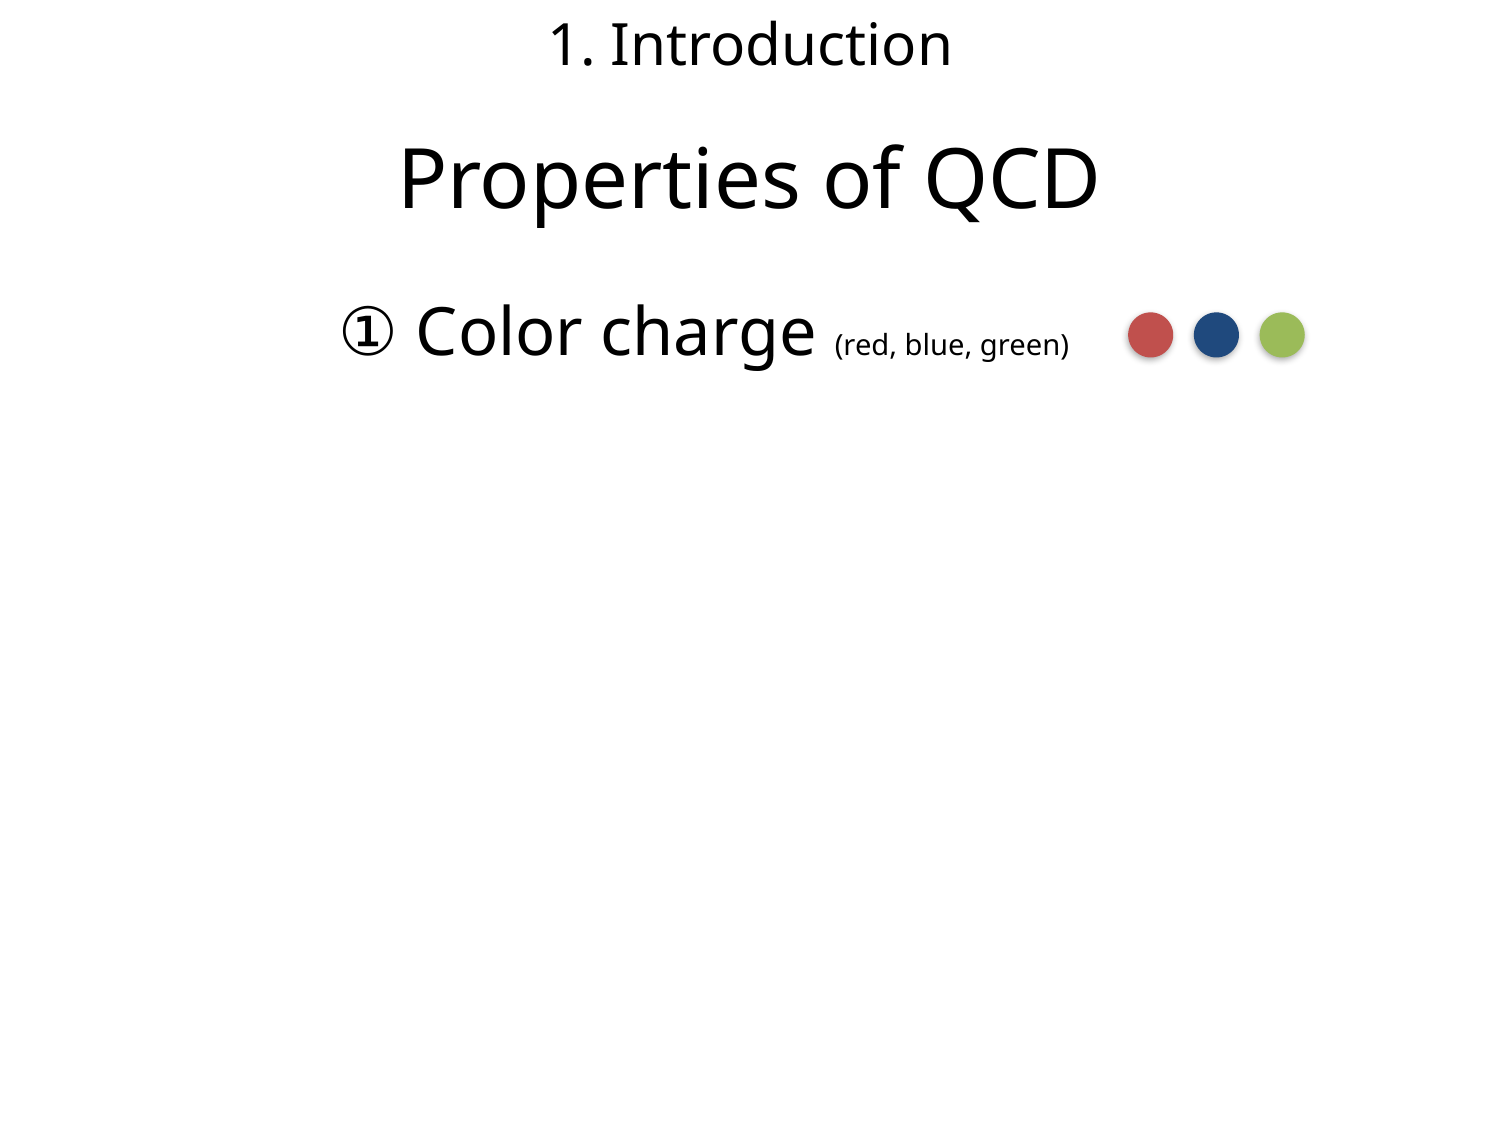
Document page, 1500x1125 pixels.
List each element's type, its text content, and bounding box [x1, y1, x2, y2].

text_box [1193, 311, 1240, 359]
text_box 1. Introduction [532, 0, 968, 85]
text_box ① Color charge (red, blue, green) [323, 281, 1085, 376]
text_box Properties of QCD [382, 118, 1118, 234]
text_box [1127, 311, 1175, 359]
text_box [1258, 311, 1306, 359]
